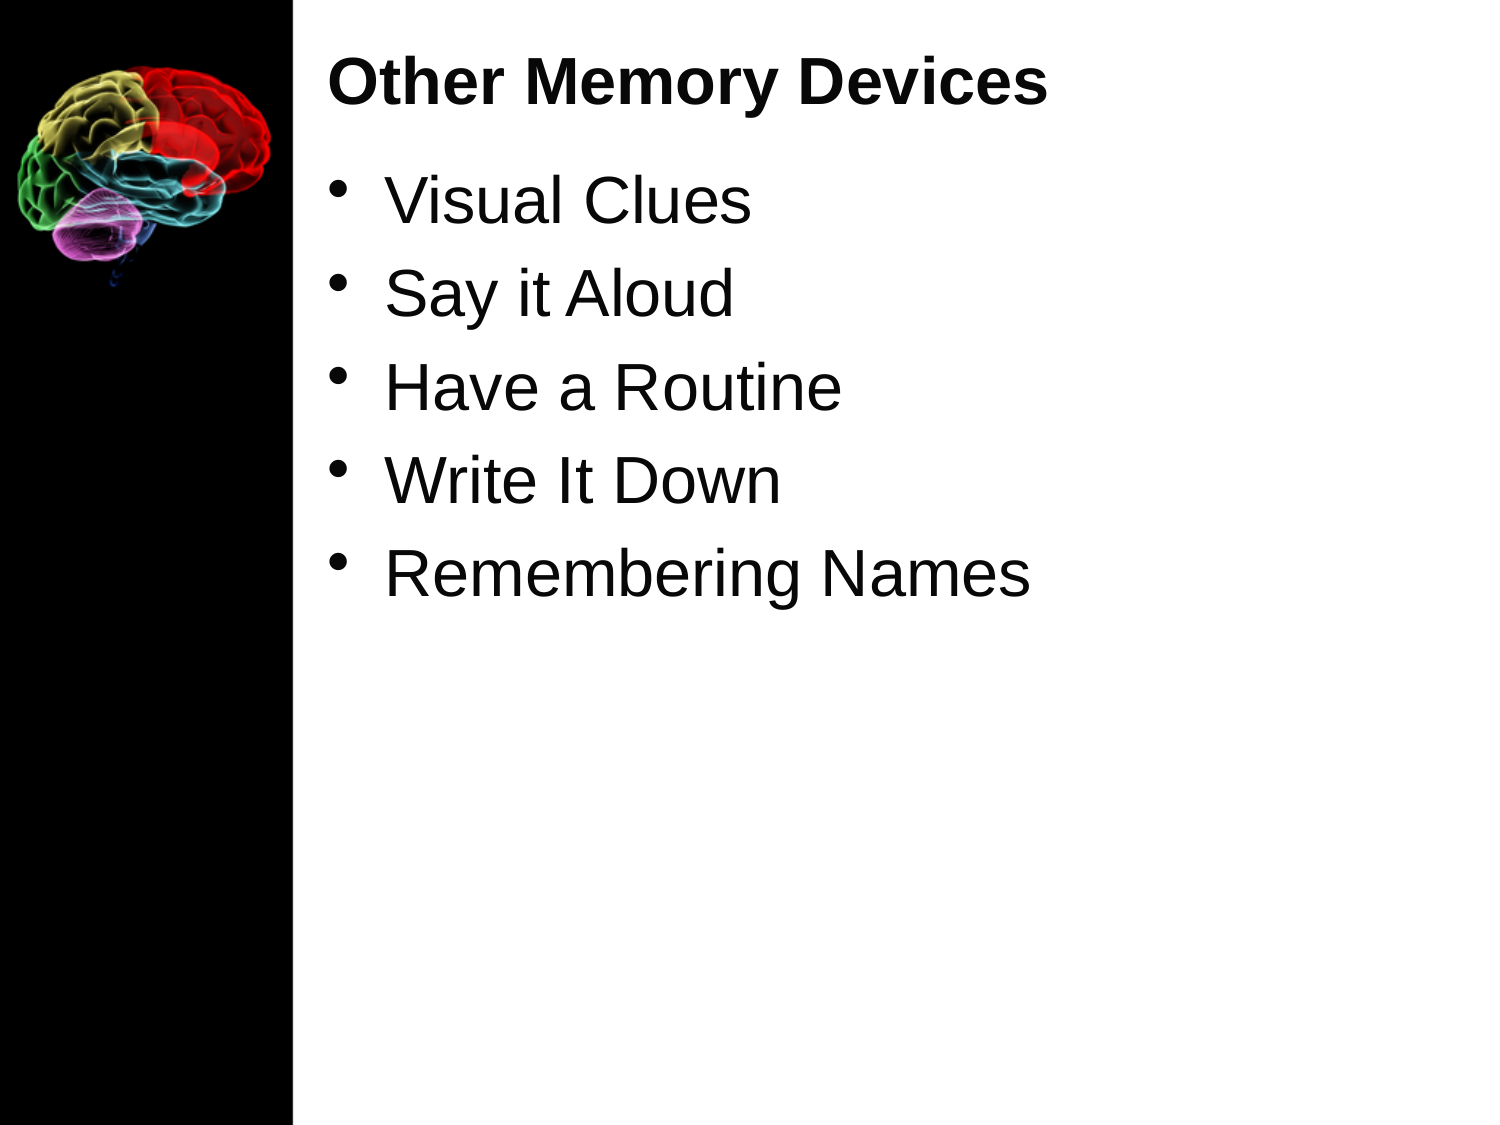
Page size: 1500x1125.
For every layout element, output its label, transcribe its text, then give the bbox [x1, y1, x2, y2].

picture [0, 0, 1500, 1125]
title Other Memory Devices [312, 18, 1471, 138]
list Visual Clues Say it Aloud Have a Routine Write It Down Remembering Names [312, 148, 1471, 1107]
